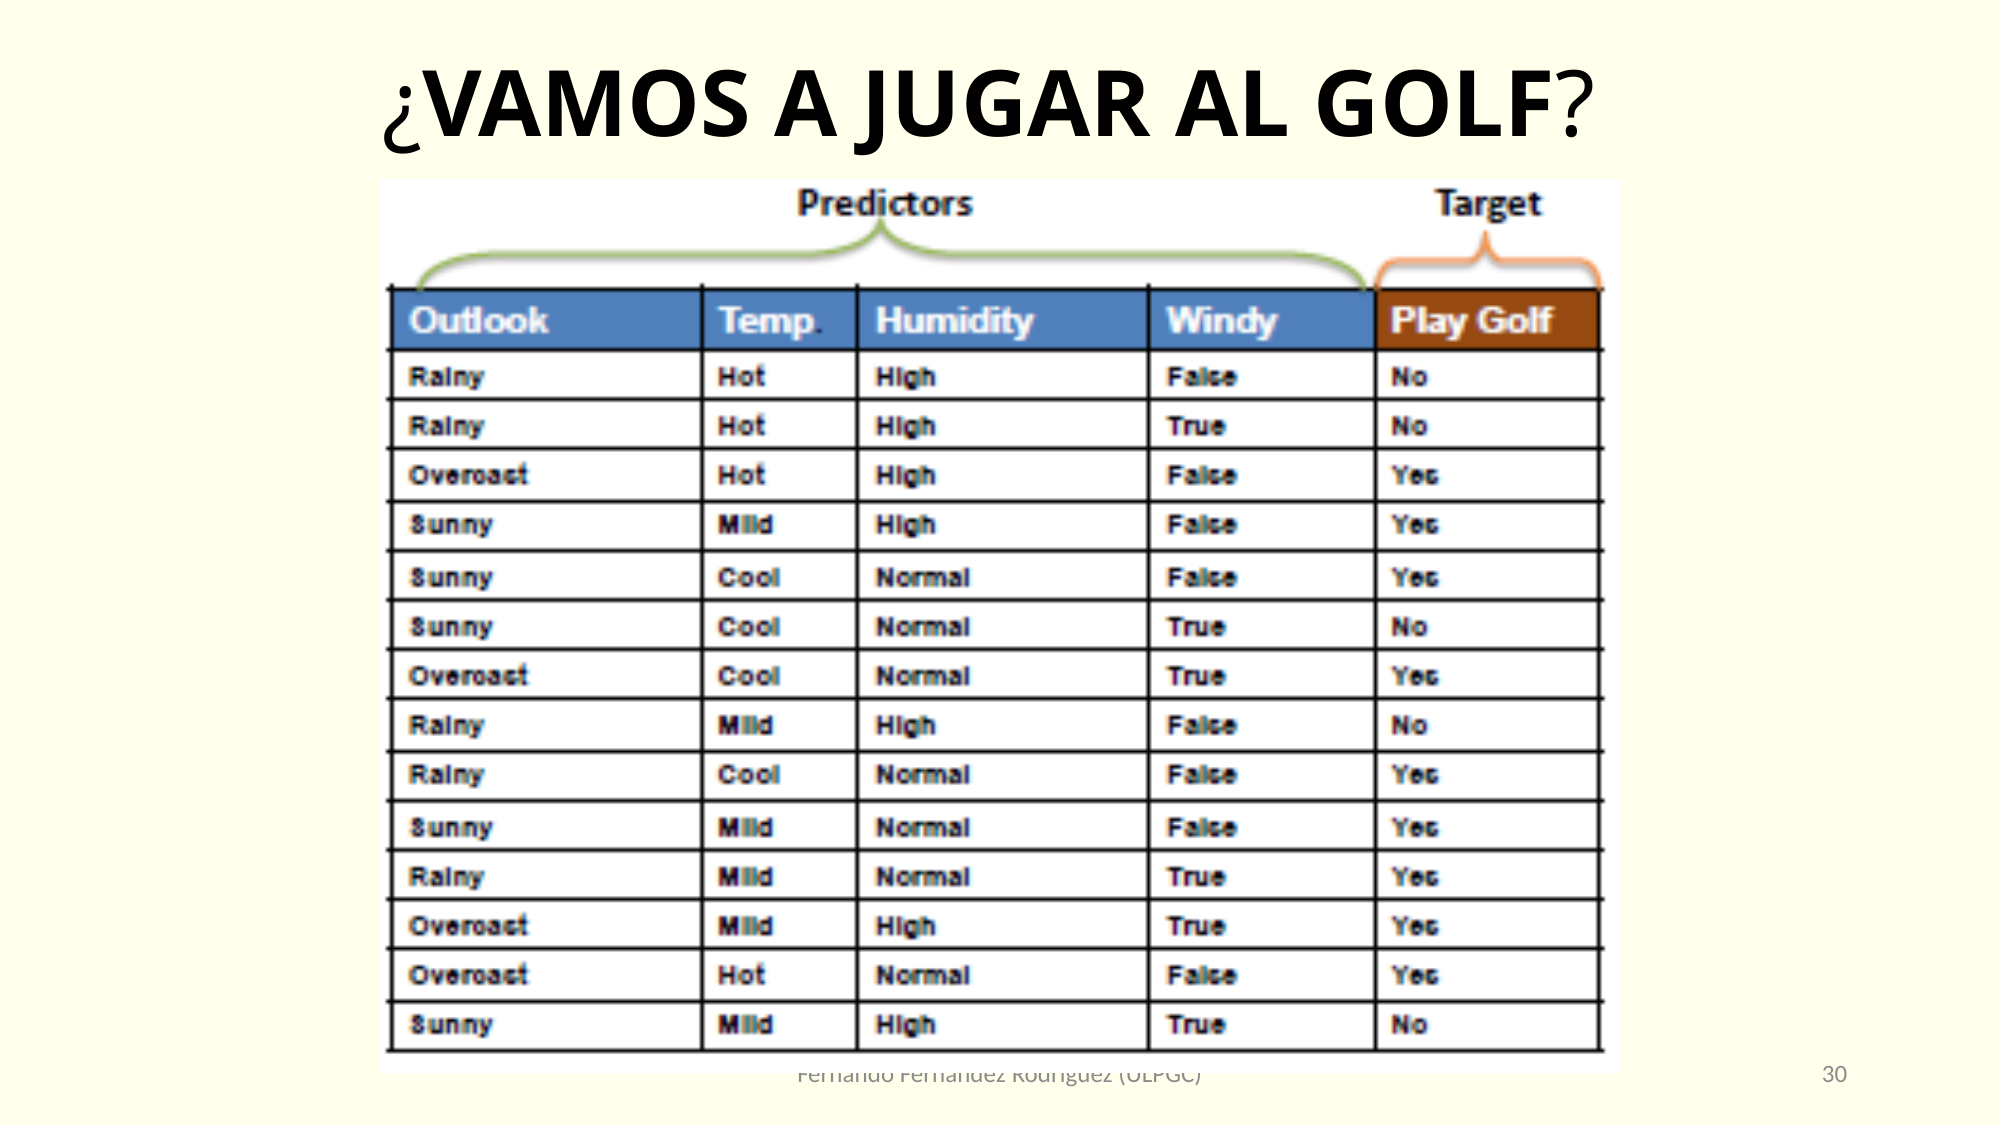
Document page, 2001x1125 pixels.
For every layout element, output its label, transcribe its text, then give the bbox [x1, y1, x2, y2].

picture [380, 179, 1621, 1073]
footer Fernando Fernández Rodríguez (ULPGC) [662, 1073, 1338, 1103]
slide_number 30 [1412, 1042, 1863, 1103]
title ¿VAMOS A JUGAR AL GOLF? [126, 52, 1852, 271]
